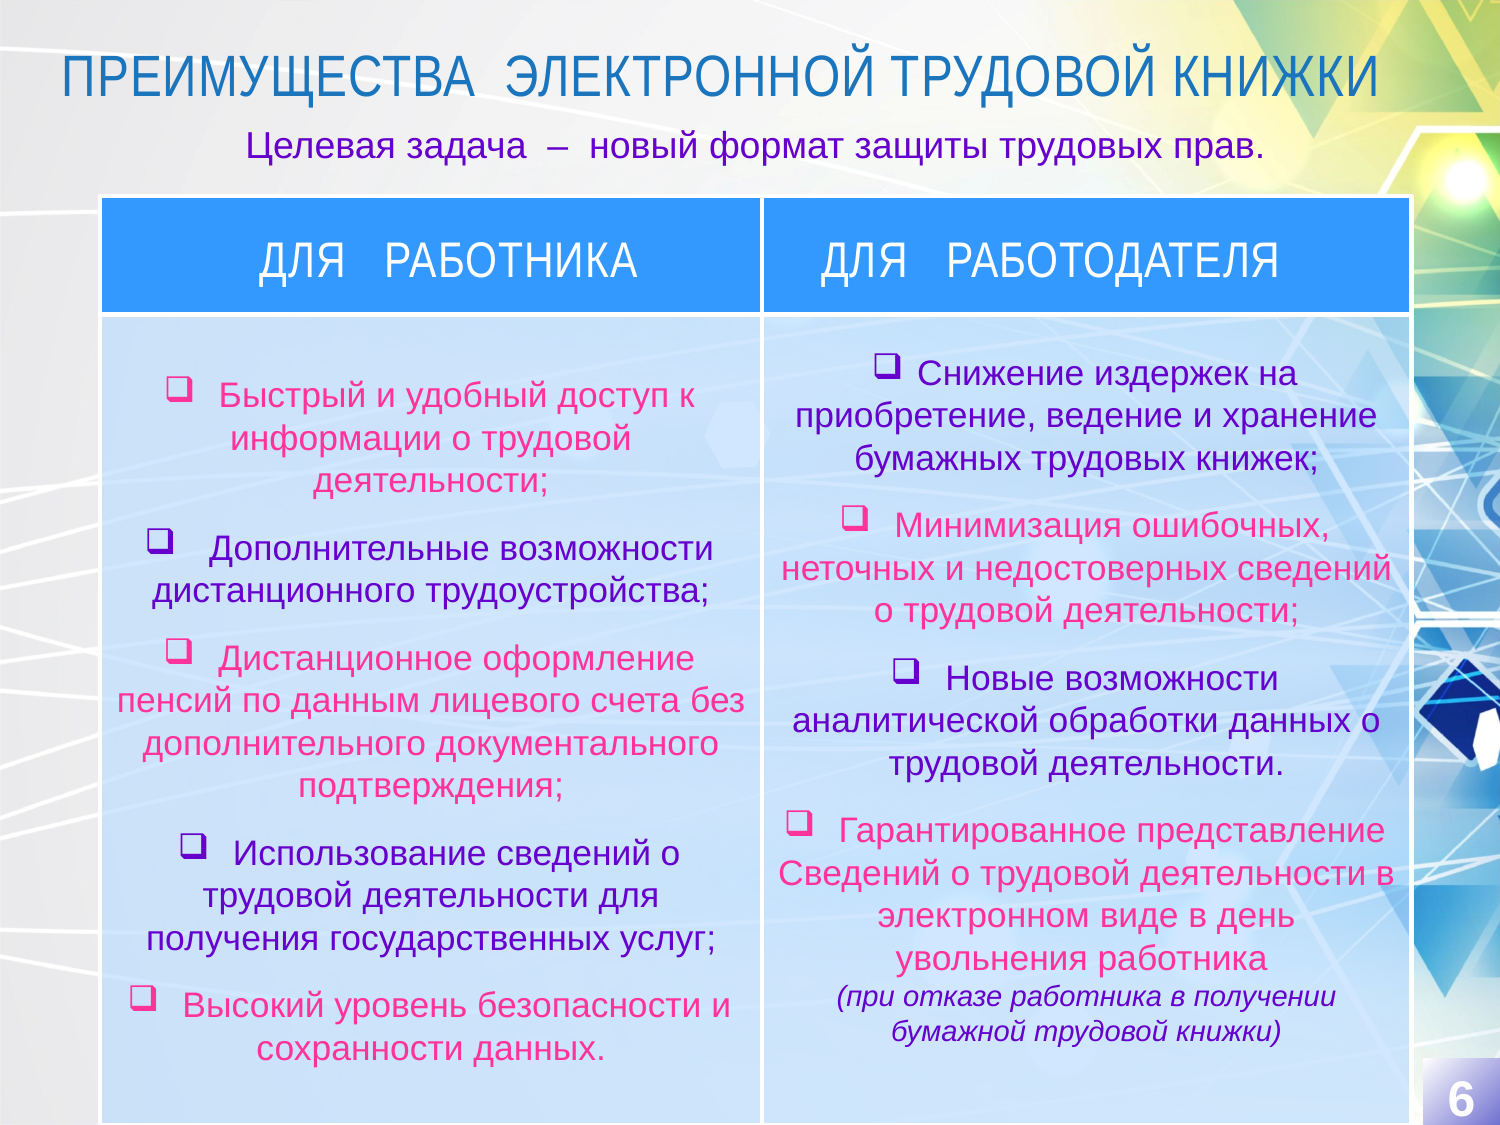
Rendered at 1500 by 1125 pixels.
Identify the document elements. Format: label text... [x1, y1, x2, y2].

picture [0, 0, 1500, 1125]
text_box Снижение издержек на приобретение, ведение и хранение бумажных трудовых книжек; Минимизация ошибочных, неточных и недостоверных сведений о трудовой деятельности; Новые возможности аналитической обработки данных о трудовой деятельности. Гарантированное представление Сведений о трудовой деятельности в электронном виде в день увольнения работника (при отказе работника в получении бумажной трудовой книжки) [760, 312, 1414, 1125]
text_box ДЛЯ РАБОТНИКА [183, 219, 715, 295]
text_box ДЛЯ РАБОТОДАТЕЛЯ [785, 219, 1317, 295]
text_box Целевая задача – новый формат защиты трудовых прав. [218, 113, 1294, 174]
text_box [98, 194, 760, 312]
slide_number 6 [1423, 1058, 1500, 1125]
text_box ПРЕИМУЩЕСТВА ЭЛЕКТРОННОЙ ТРУДОВОЙ КНИЖКИ [47, 30, 1500, 116]
text_box Быстрый и удобный доступ к информации о трудовой деятельности; Дополнительные возможности дистанционного трудоустройства; Дистанционное оформление пенсий по данным лицевого счета без дополнительного документального подтверждения; Использование сведений о трудовой деятельности для получения государственных услуг; Высокий уровень безопасности и сохранности данных. [98, 312, 760, 1125]
text_box [760, 194, 1414, 312]
